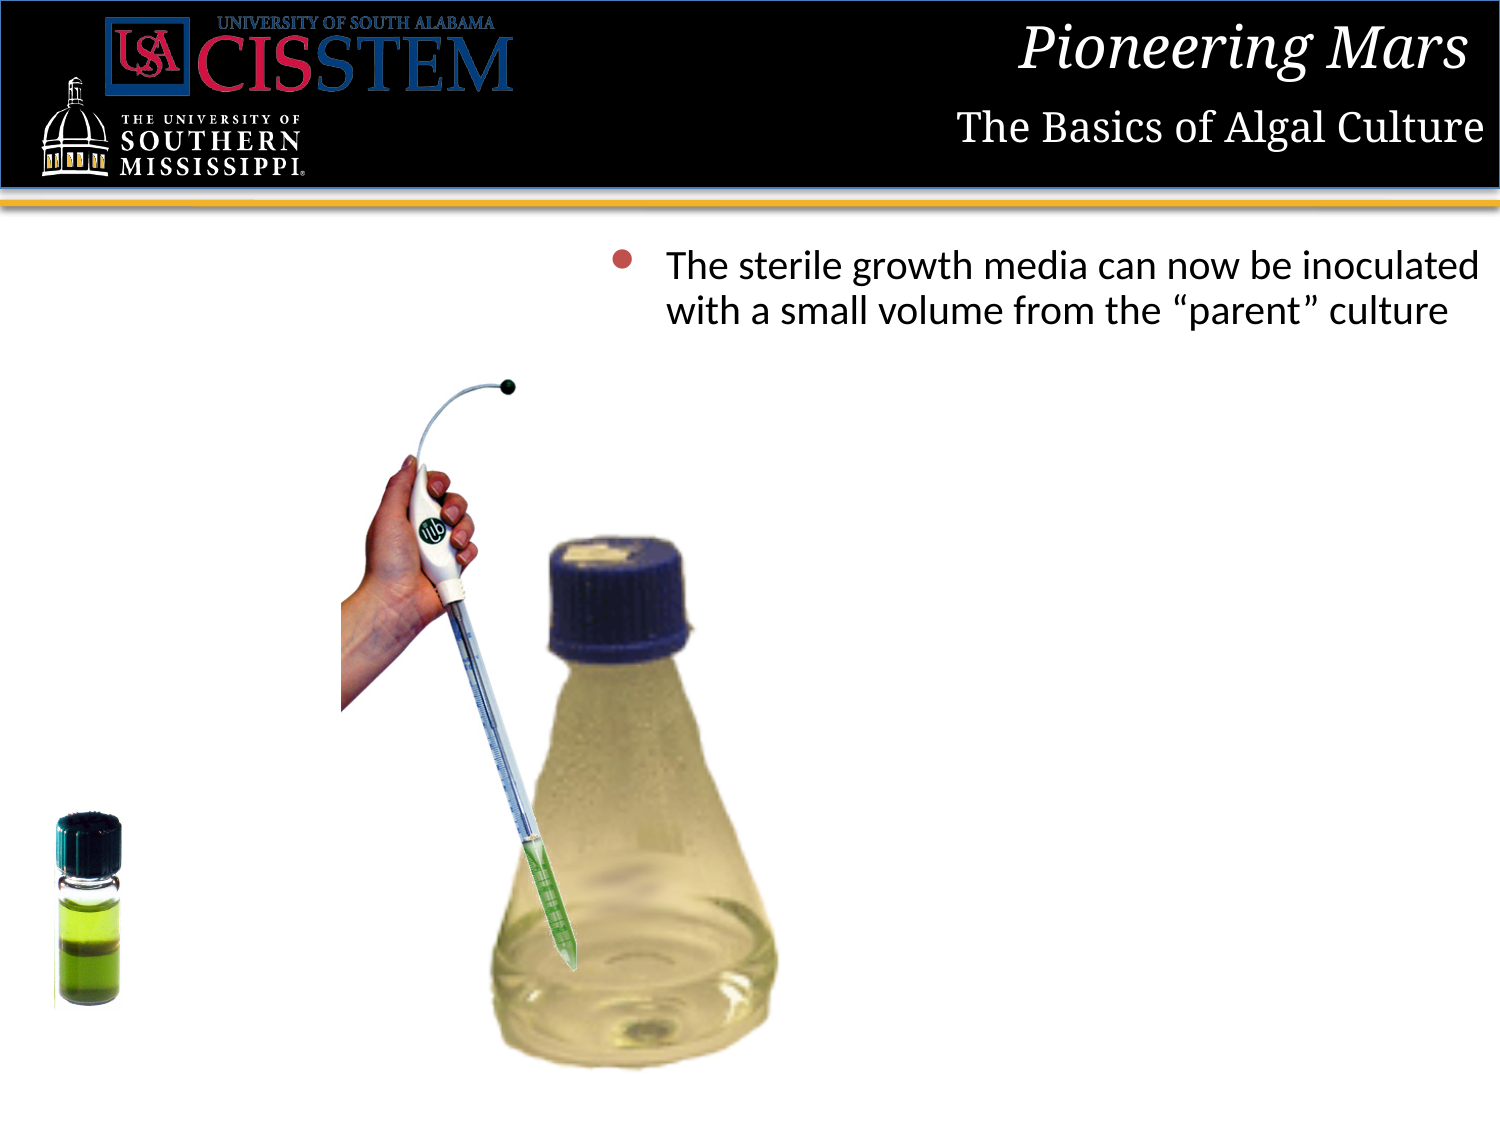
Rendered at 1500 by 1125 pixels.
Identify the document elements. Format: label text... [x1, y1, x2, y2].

text_box The sterile growth media can now be inoculated with a small volume from the “parent” culture [595, 235, 1500, 398]
text_box [0, 0, 1500, 189]
picture [53, 807, 123, 1010]
text_box Pioneering Mars The Basics of Algal Culture [595, 2, 1500, 159]
picture [341, 368, 1381, 1088]
picture [31, 16, 513, 183]
